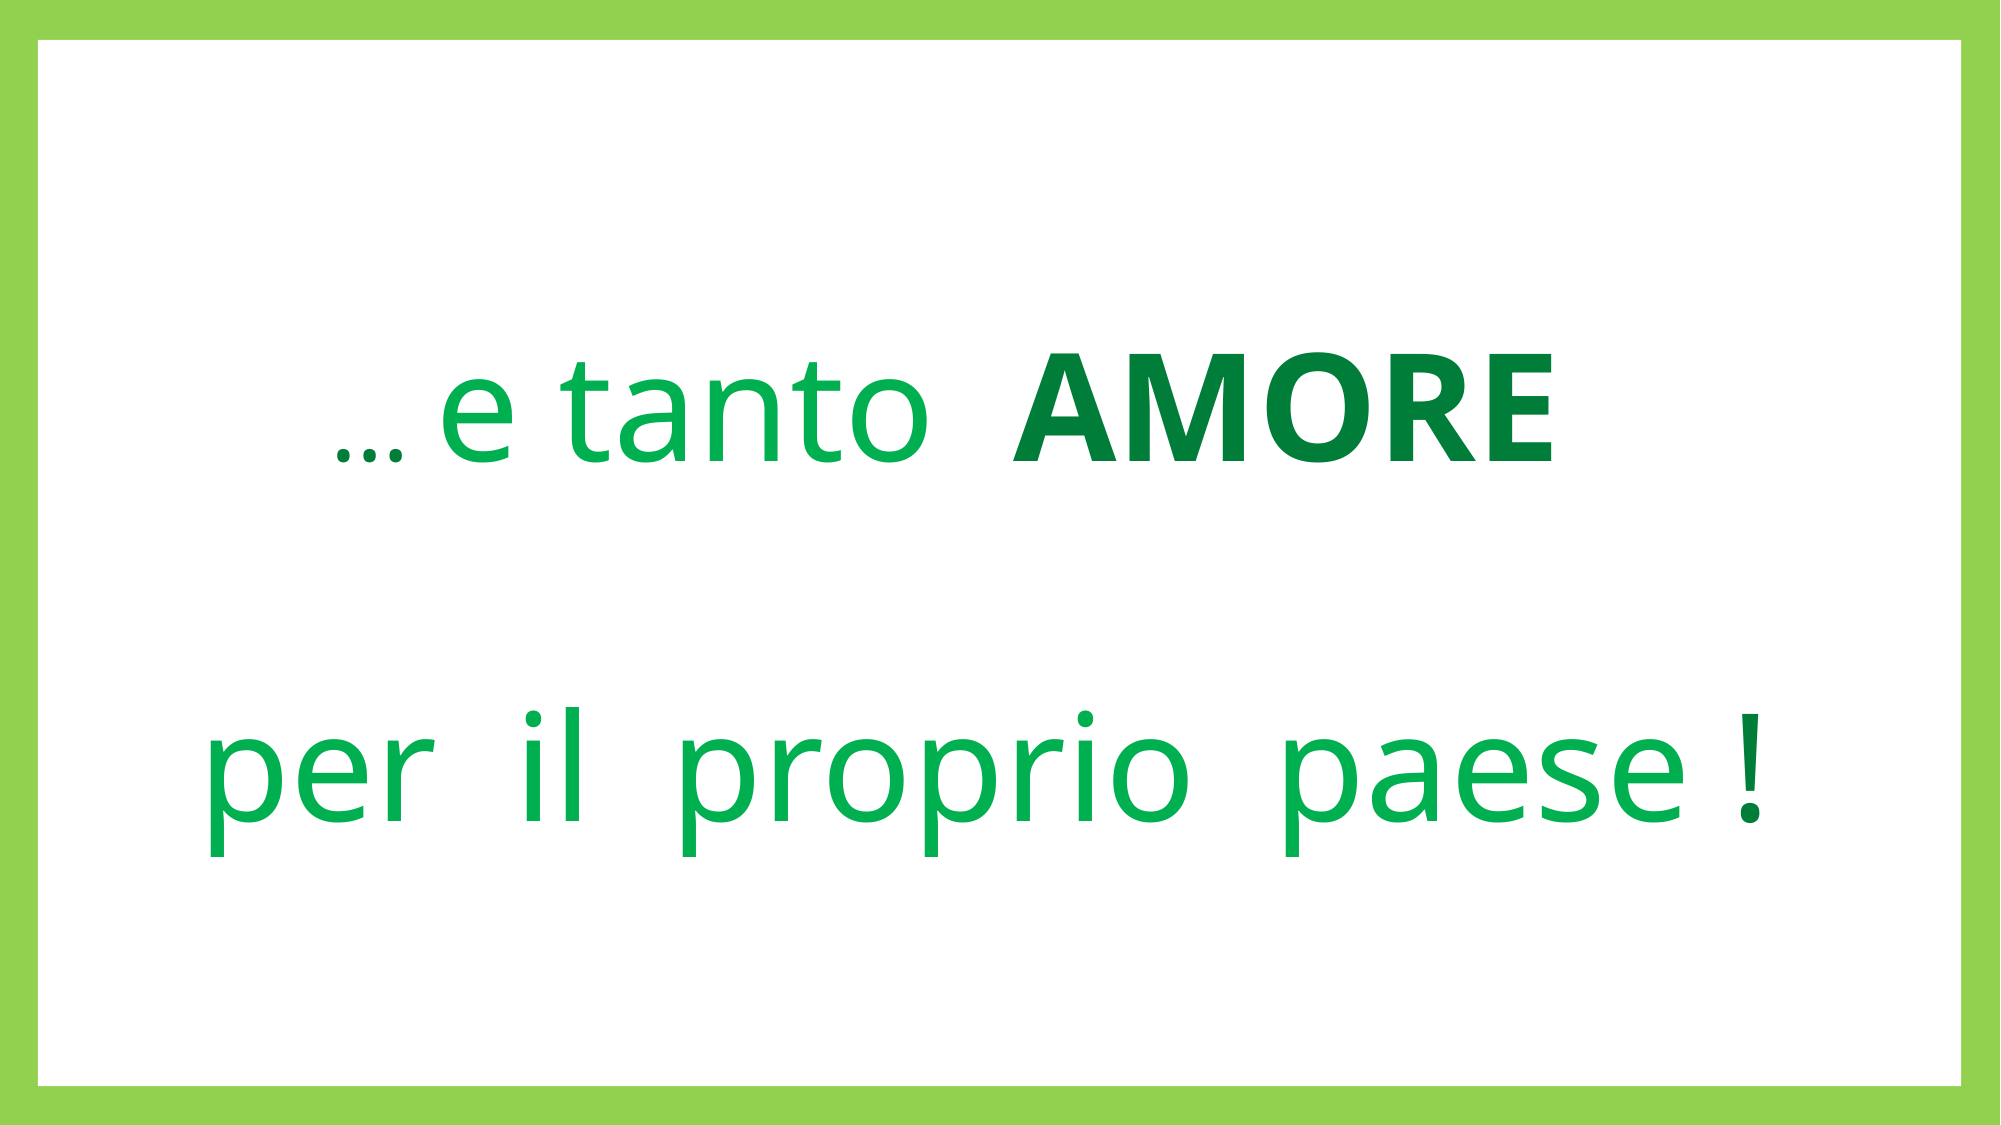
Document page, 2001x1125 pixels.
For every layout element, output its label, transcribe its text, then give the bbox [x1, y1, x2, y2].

text_box … e tanto AMORE per il proprio paese ! [86, 123, 1883, 859]
